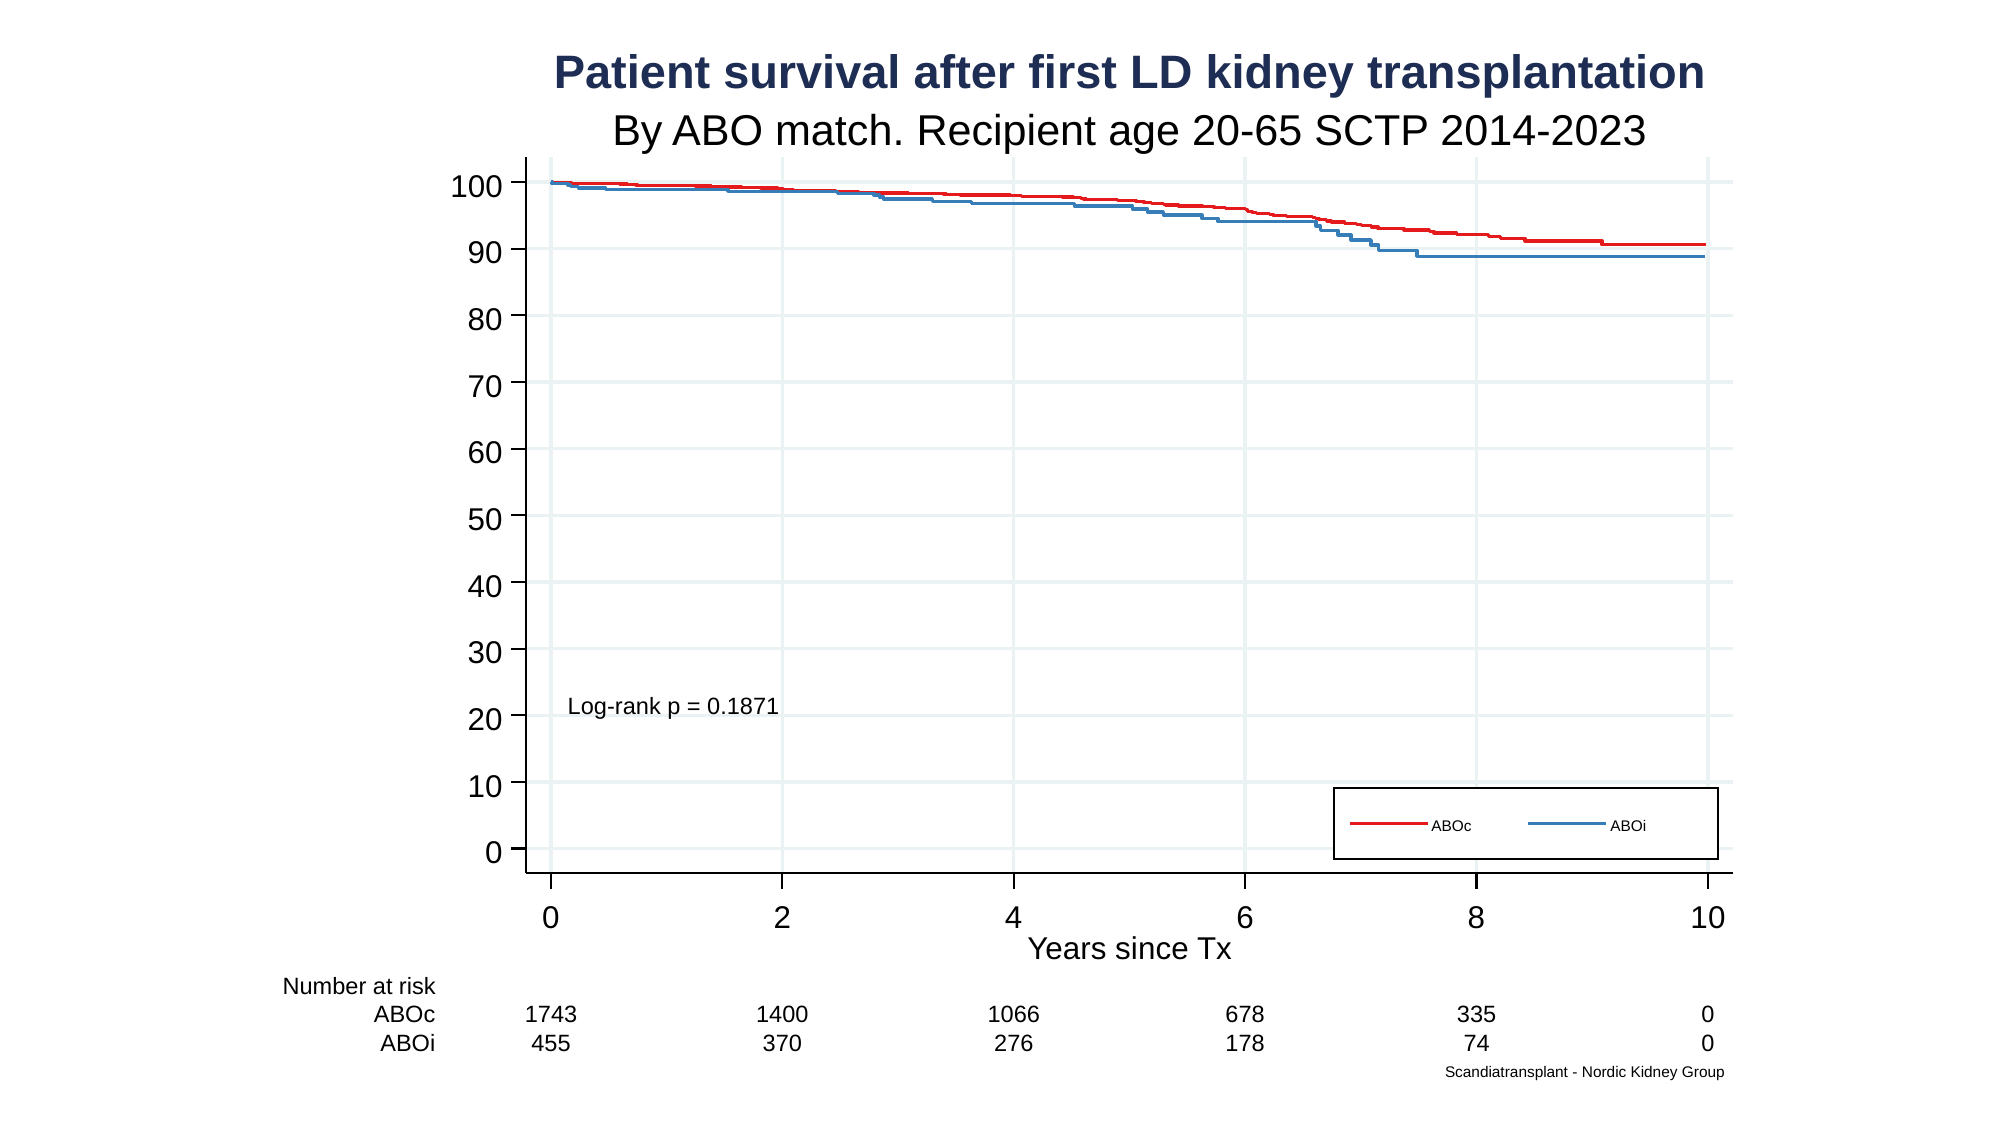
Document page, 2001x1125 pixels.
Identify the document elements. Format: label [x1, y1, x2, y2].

picture [226, 0, 1772, 1125]
